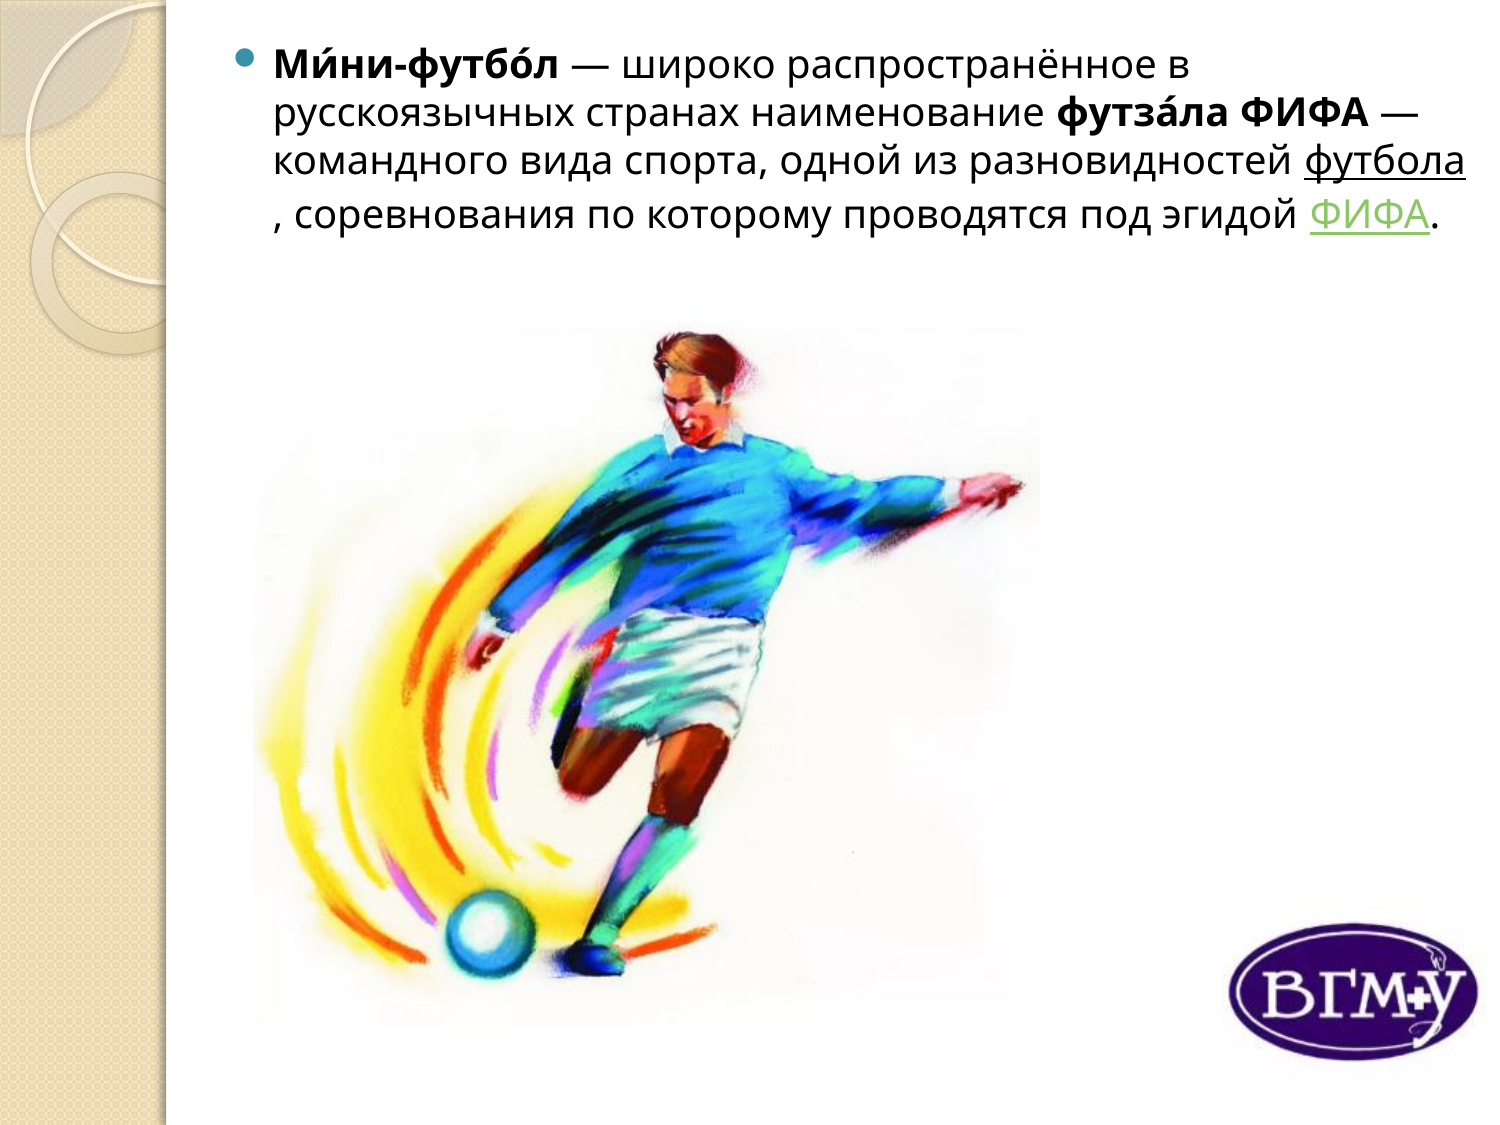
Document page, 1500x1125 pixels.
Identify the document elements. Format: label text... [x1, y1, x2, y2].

list Ми́ни-футбо́л — широко распространённое в русскоязычных странах наименование футза́ла ФИФА — командного вида спорта, одной из разновидностей футбола, соревнования по которому проводятся под эгидой ФИФА. [206, 30, 1486, 291]
picture [253, 285, 1040, 1028]
picture [1222, 860, 1486, 1124]
